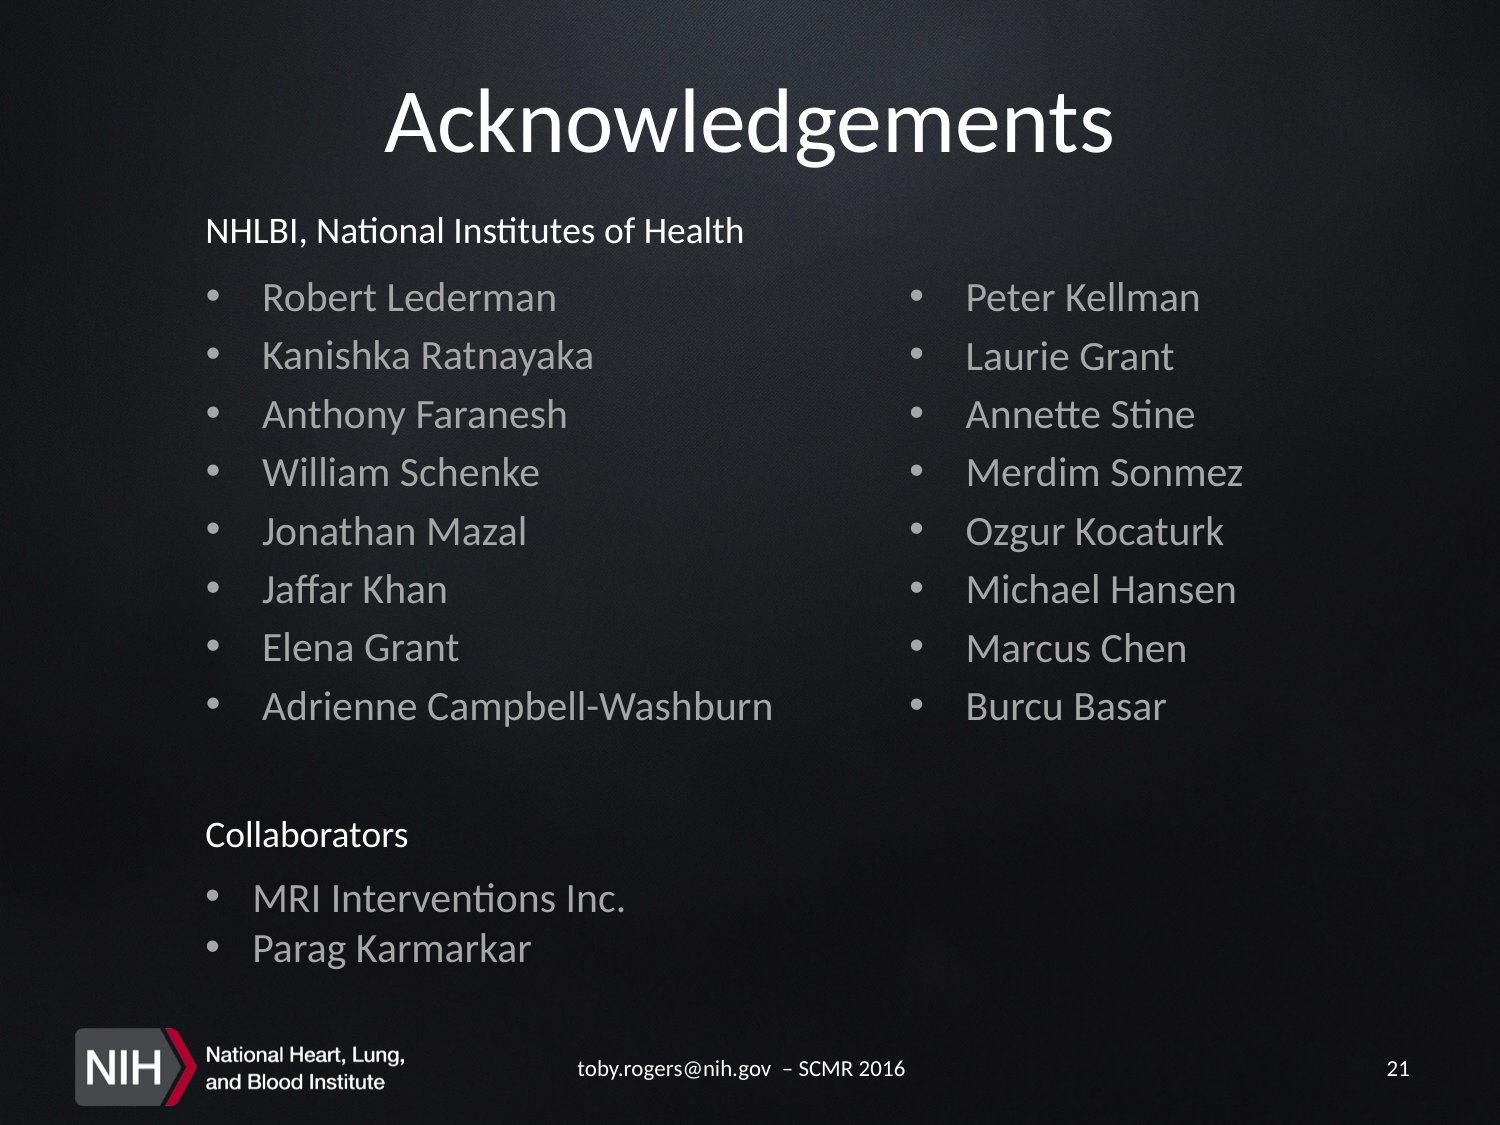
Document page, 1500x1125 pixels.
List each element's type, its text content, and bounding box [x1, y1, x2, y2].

title Acknowledgements [75, 21, 1425, 210]
text_box Collaborators [190, 802, 1299, 863]
picture [0, 0, 1500, 1125]
list Peter Kellman Laurie Grant Annette Stine Merdim Sonmez Ozgur Kocaturk Michael Hansen Marcus Chen Burcu Basar [894, 262, 1500, 776]
text_box MRI Interventions Inc. Parag Karmarkar [190, 863, 1425, 979]
text_box NHLBI, National Institutes of Health [190, 199, 1299, 259]
list Robert Lederman Kanishka Ratnayaka Anthony Faranesh William Schenke Jonathan Mazal Jaffar Khan Elena Grant Adrienne Campbell-Washburn [190, 262, 854, 776]
